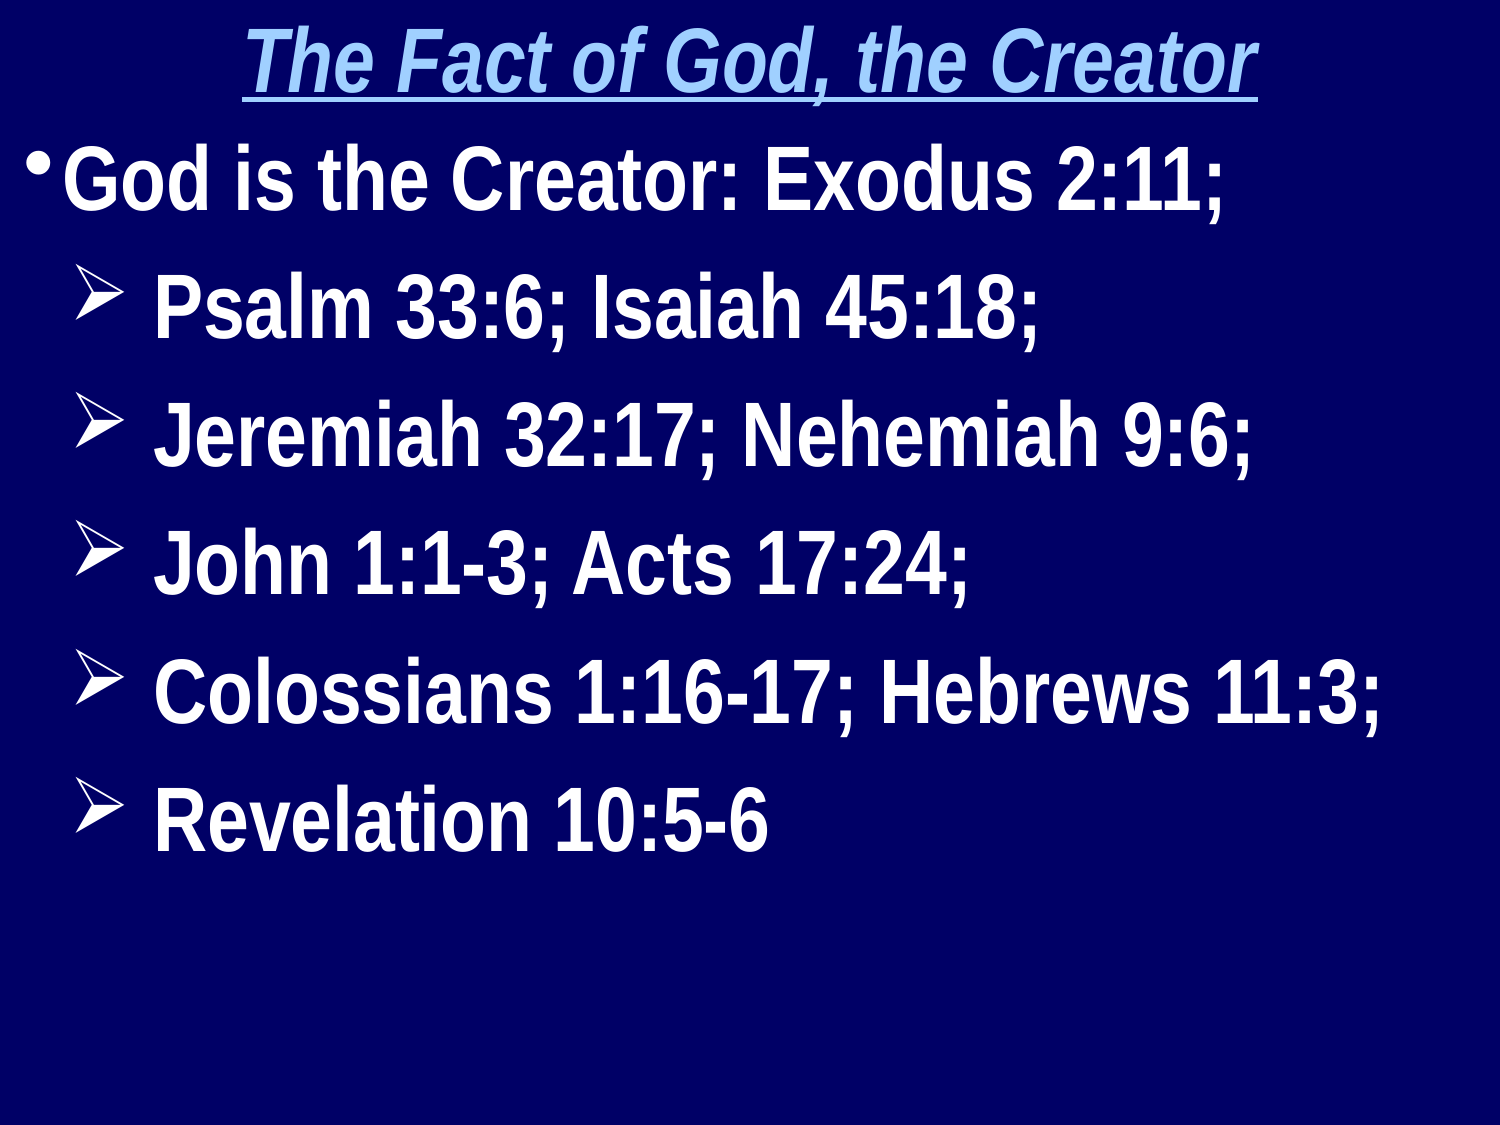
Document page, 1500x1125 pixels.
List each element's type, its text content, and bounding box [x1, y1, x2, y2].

list God is the Creator: Exodus 2:11; Psalm 33:6; Isaiah 45:18; Jeremiah 32:17; Nehemiah 9:6; John 1:1-3; Acts 17:24; Colossians 1:16-17; Hebrews 11:3; Revelation 10:5-6 [0, 111, 1500, 1125]
title The Fact of God, the Creator [0, 0, 1500, 111]
